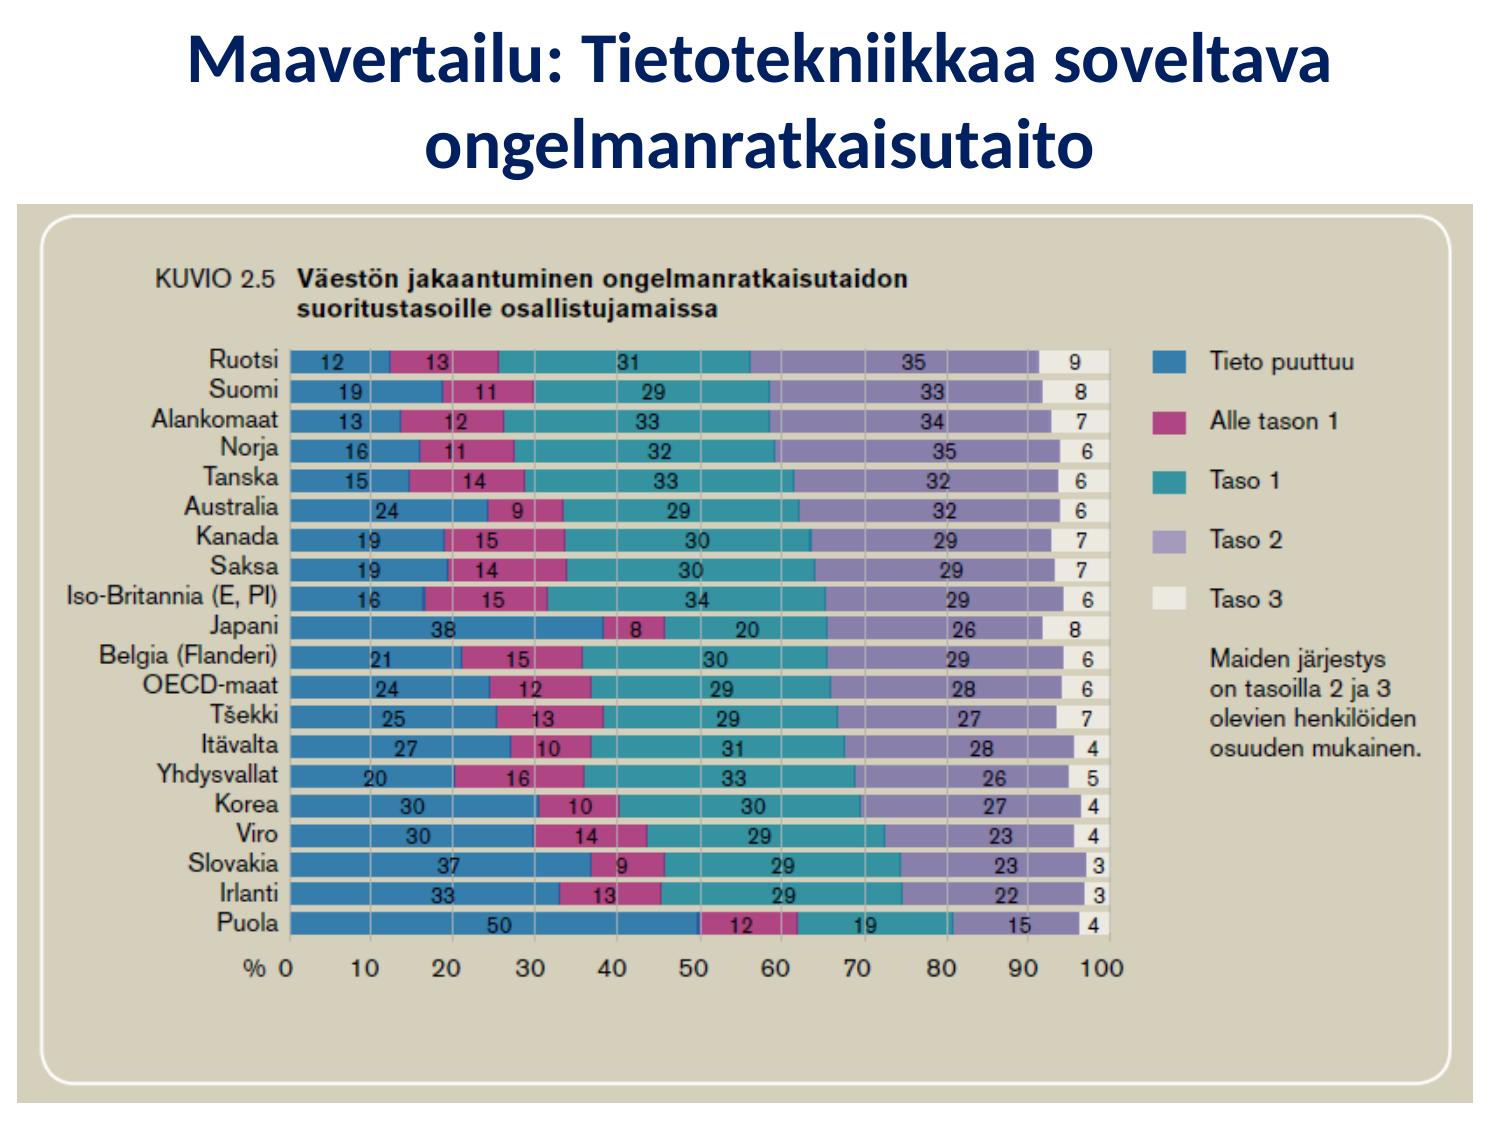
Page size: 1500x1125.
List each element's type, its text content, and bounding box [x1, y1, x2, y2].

picture [17, 204, 1473, 1103]
title Maavertailu: Tietotekniikkaa soveltava ongelmanratkaisutaito [85, 3, 1436, 191]
